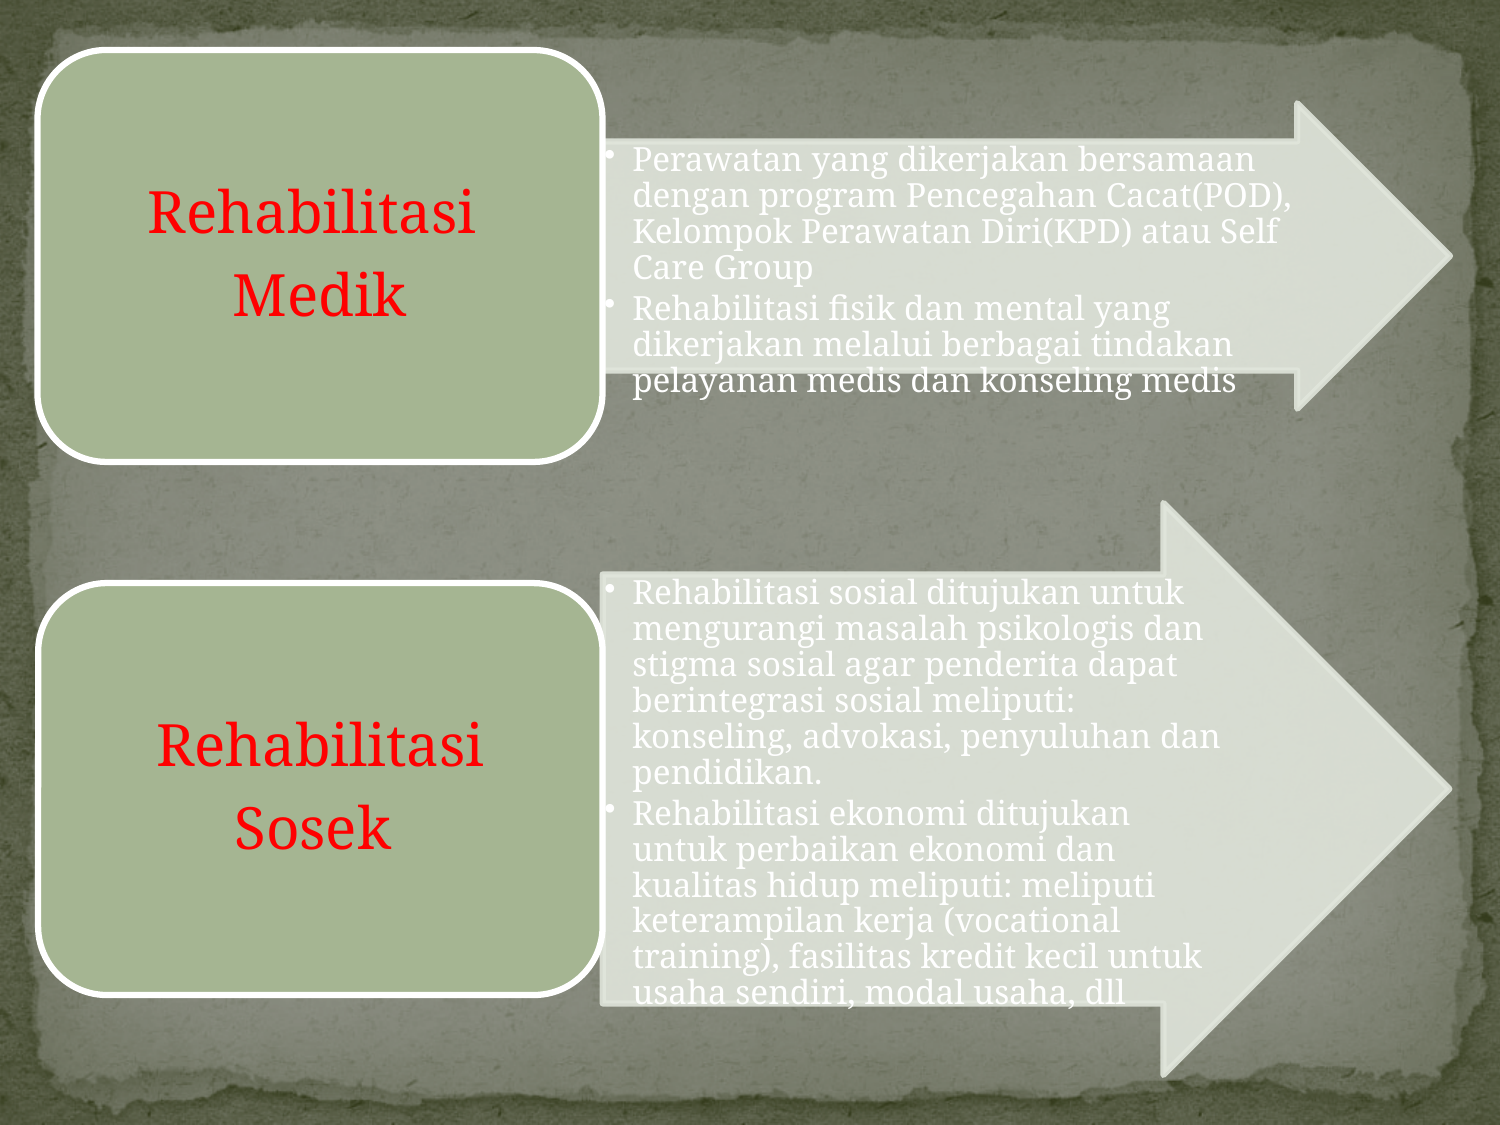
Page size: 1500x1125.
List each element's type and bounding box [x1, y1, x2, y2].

text_box [41, 53, 1447, 1072]
